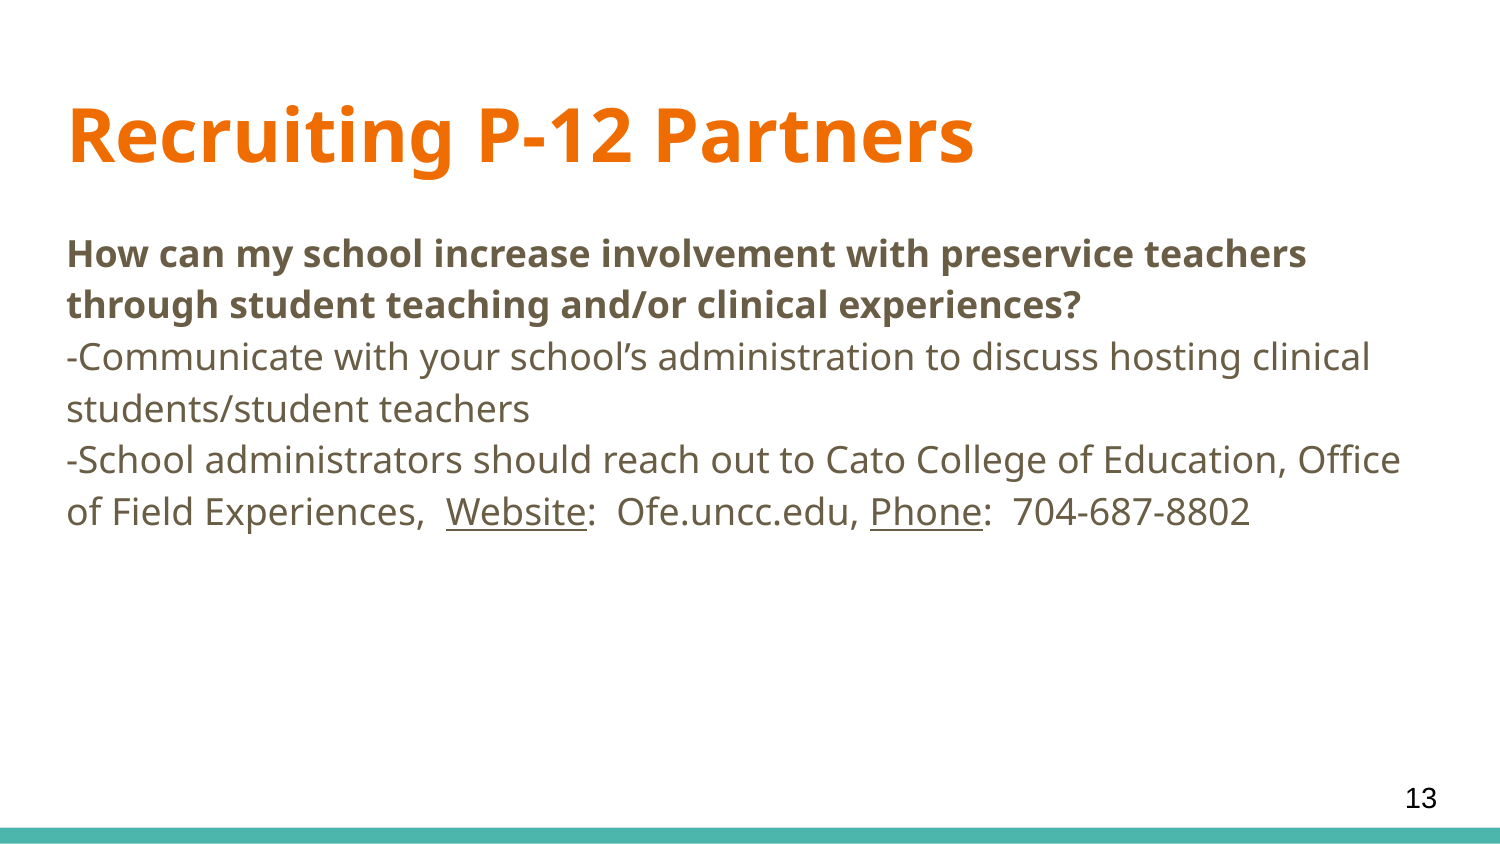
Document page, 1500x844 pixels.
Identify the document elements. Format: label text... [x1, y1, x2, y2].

list How can my school increase involvement with preservice teachers through student teaching and/or clinical experiences? -Communicate with your school’s administration to discuss hosting clinical students/student teachers -School administrators should reach out to Cato College of Education, Office of Field Experiences, Website: Ofe.uncc.edu, Phone: 704-687-8802 [51, 207, 1449, 750]
title Recruiting P-12 Partners [51, 72, 1449, 189]
slide_number 13 [1389, 764, 1480, 830]
